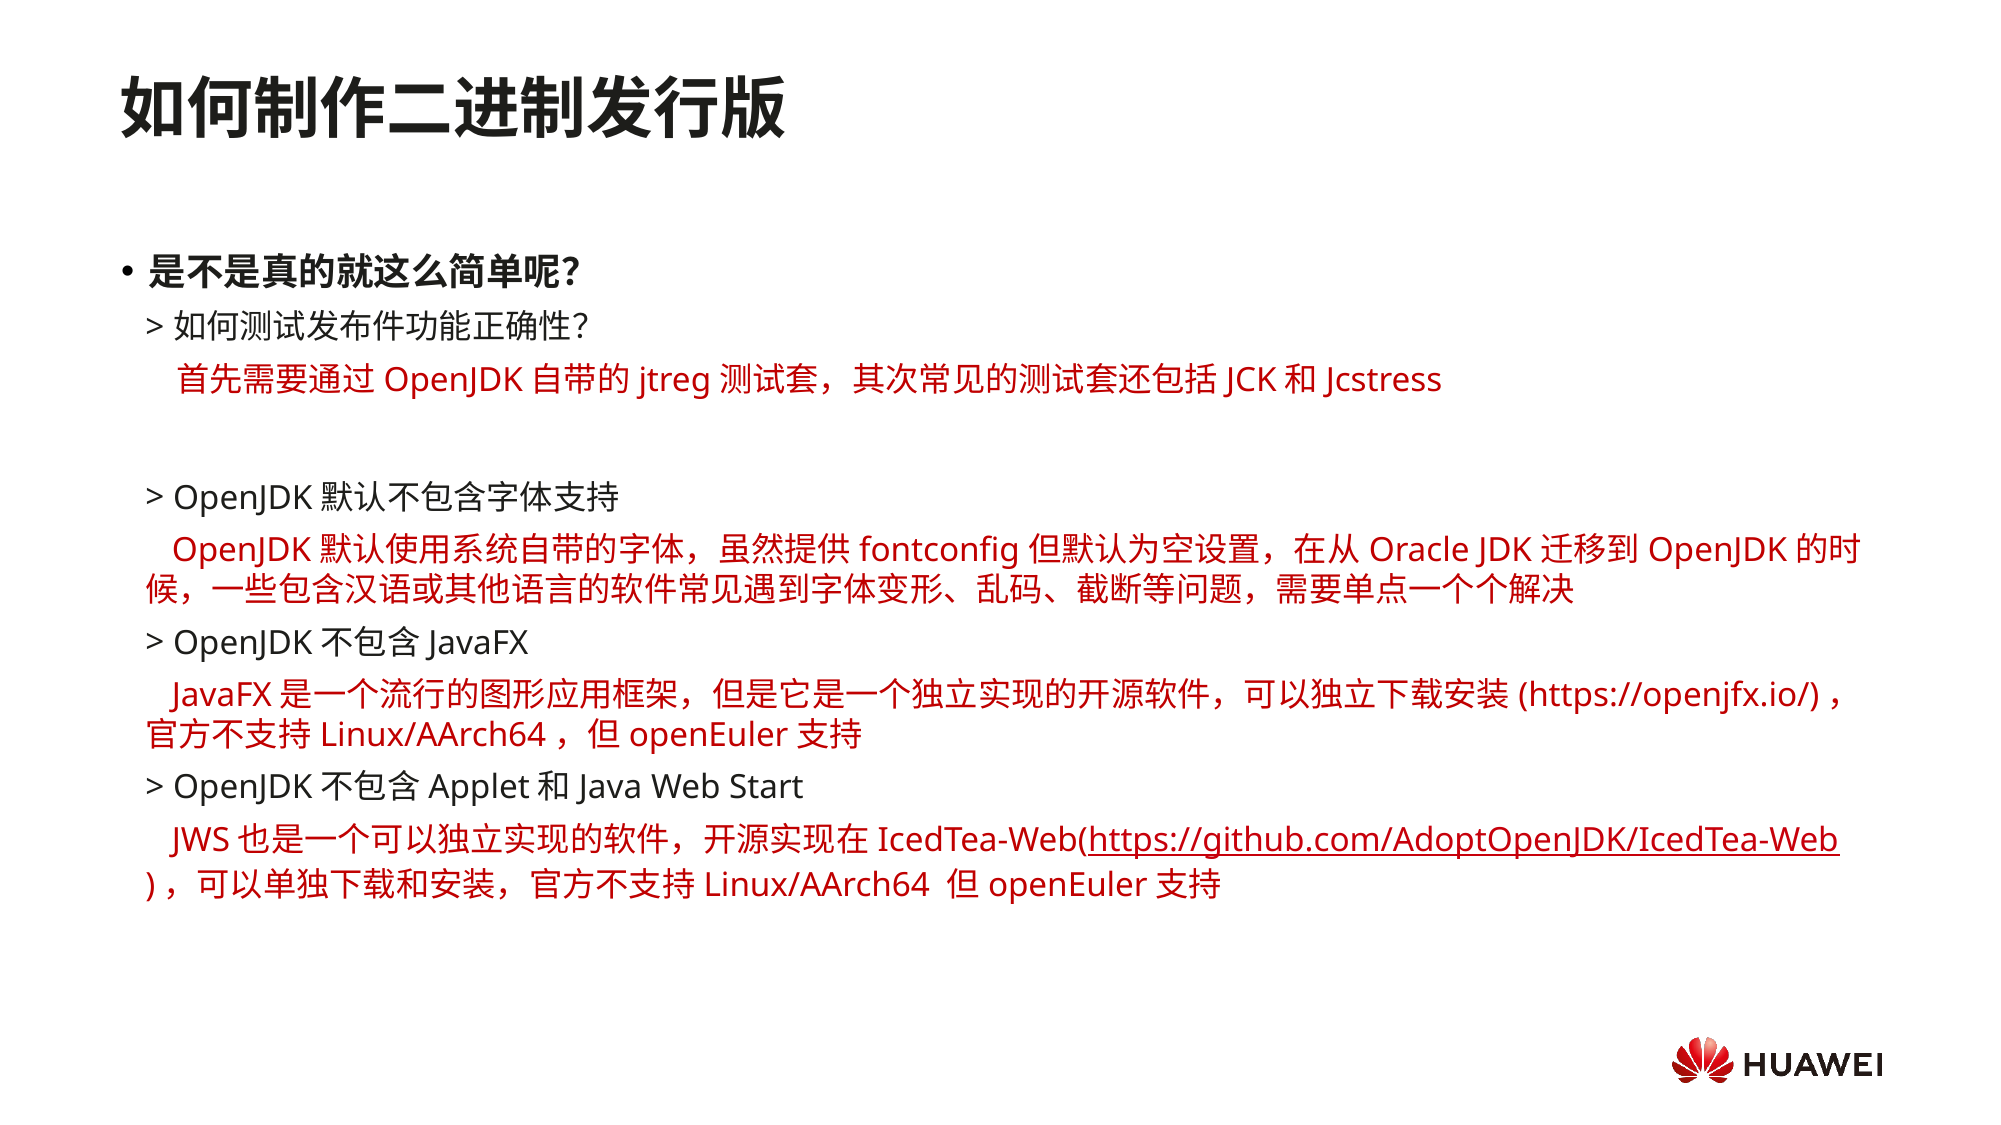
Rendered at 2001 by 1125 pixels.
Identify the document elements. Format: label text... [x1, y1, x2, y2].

subtitle 如何制作二进制发行版 [119, 74, 1882, 238]
picture [1672, 1037, 1882, 1083]
list 是不是真的就这么简单呢？ 如何测试发布件功能正确性？ 首先需要通过OpenJDK自带的jtreg测试套，其次常见的测试套还包括JCK和Jcstress OpenJDK默认不包含字体支持 OpenJDK默认使用系统自带的字体，虽然提供fontconfig但默认为空设置，在从Oracle JDK迁移到OpenJDK的时候，一些包含汉语或其他语言的软件常见遇到字体变形、乱码、截断等问题，需要单点一个个解决 OpenJDK不包含JavaFX JavaFX是一个流行的图形应用框架，但是它是一个独立实现的开源软件，可以独立下载安装(https://openjfx.io/)，官方不支持Linux/AArch64，但openEuler支持 OpenJDK不包含Applet和Java Web Start JWS也是一个可以独立实现的软件，开源实现在IcedTea-Web(https://github.com/AdoptOpenJDK/IcedTea-Web)，可以单独下载和安装，官方不支持Linux/AArch64 但openEuler支持 [119, 248, 1880, 1018]
